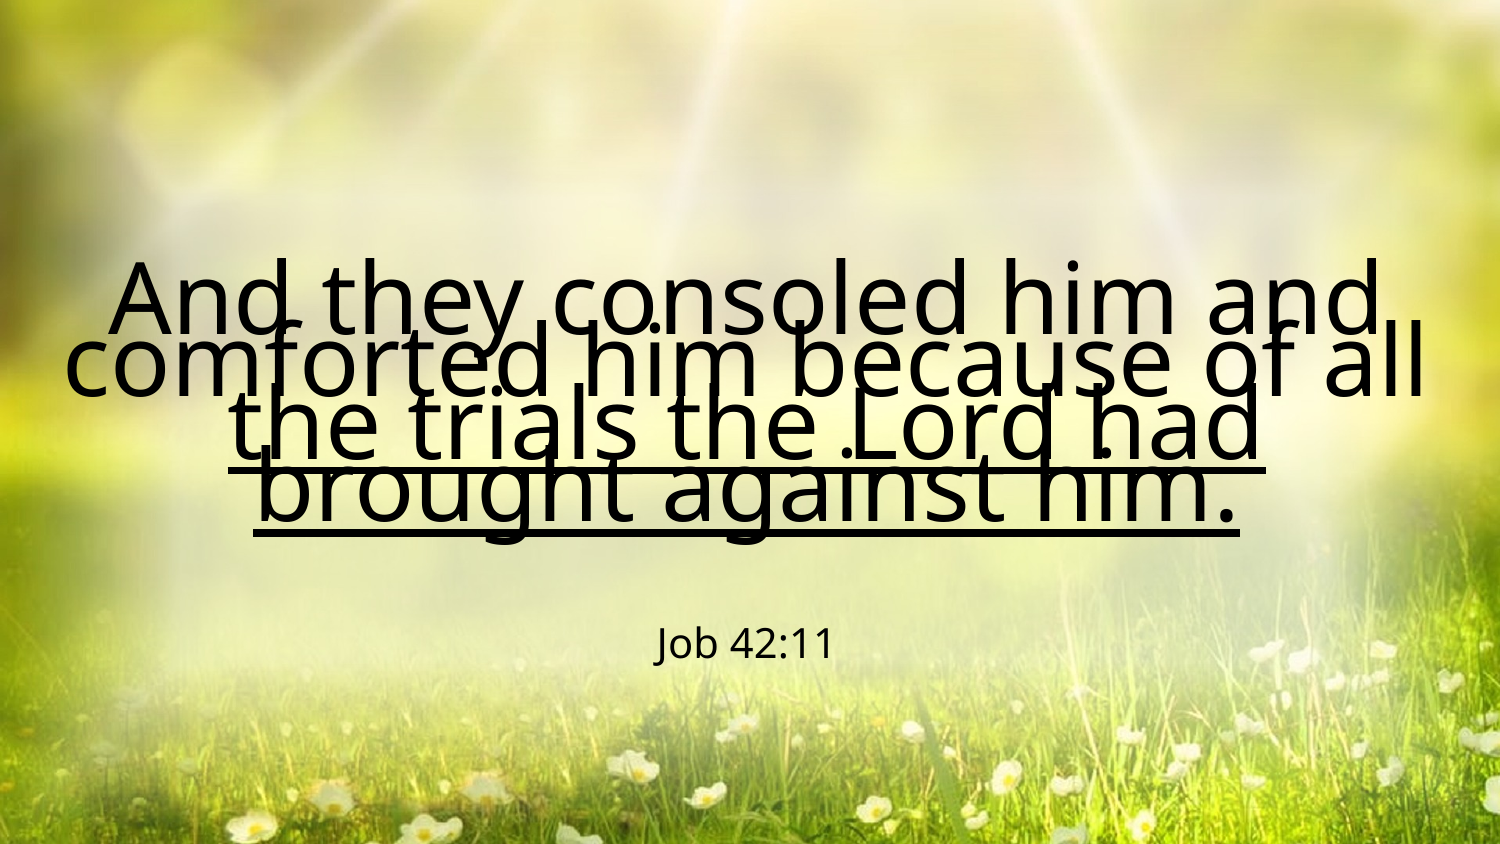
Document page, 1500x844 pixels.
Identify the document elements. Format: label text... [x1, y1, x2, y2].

picture [0, 0, 1500, 844]
text_box And they consoled him and comforted him because of all the trials the Lord had brought against him. Job 42:11 [34, 284, 1460, 724]
